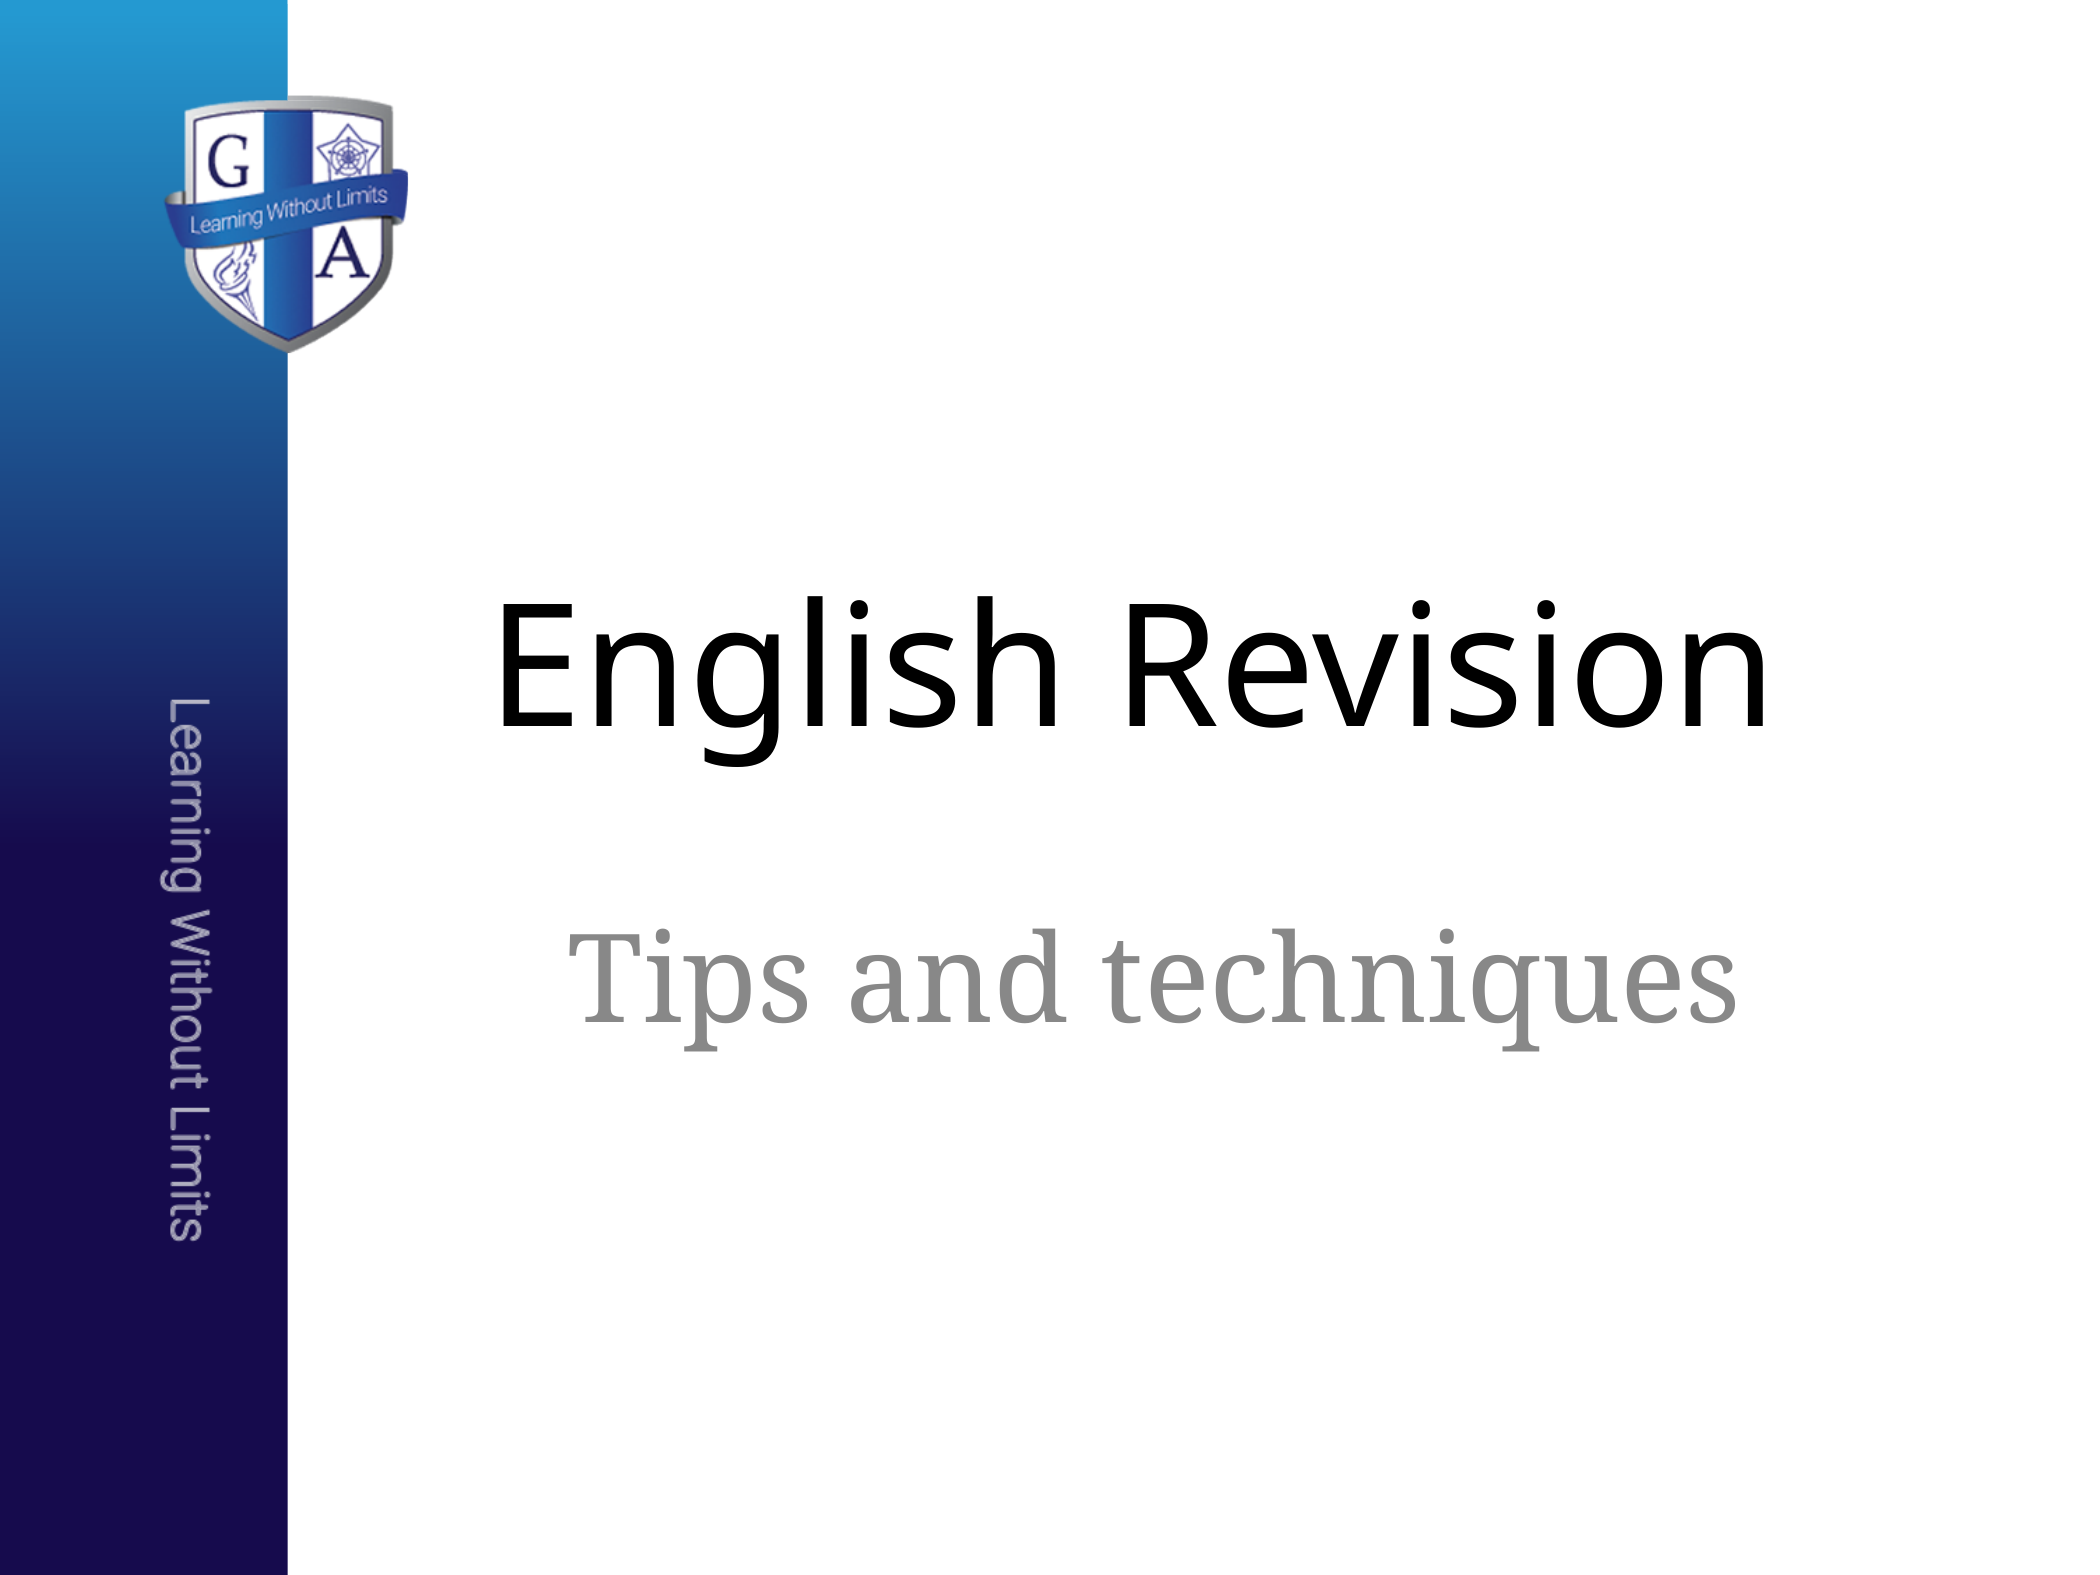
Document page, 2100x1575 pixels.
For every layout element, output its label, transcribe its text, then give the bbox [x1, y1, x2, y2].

title English Revision [314, 488, 1996, 828]
subtitle Tips and techniques [314, 891, 1996, 1296]
picture [0, 0, 425, 1575]
